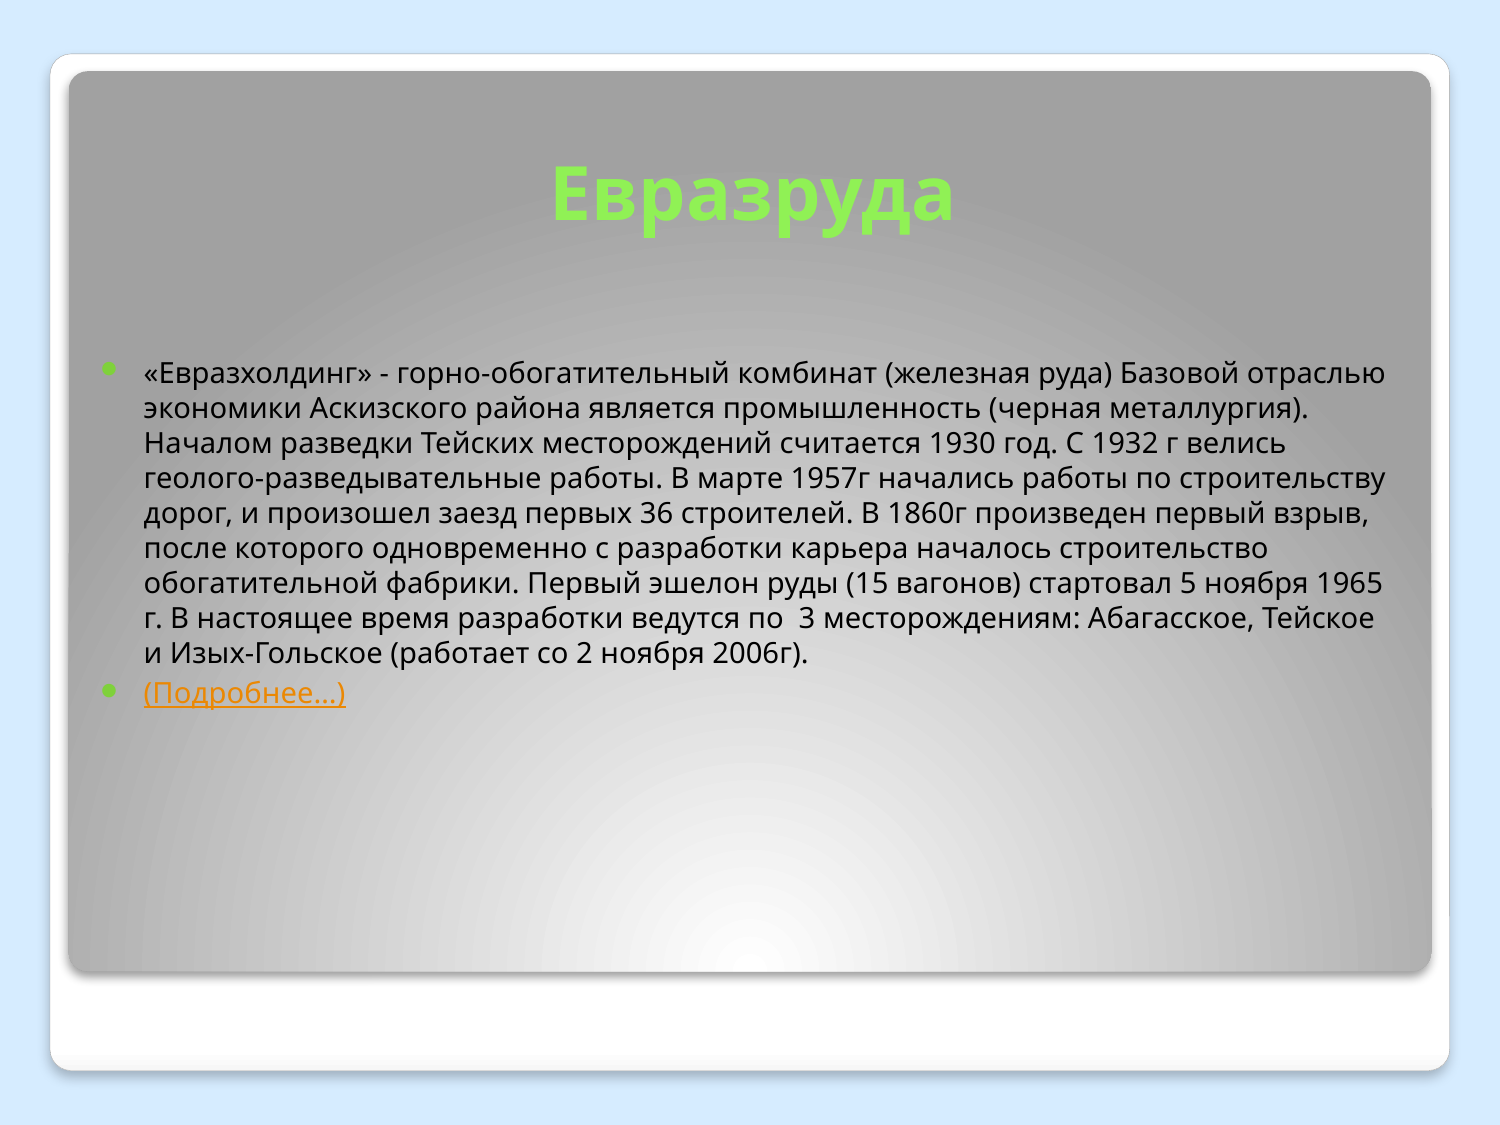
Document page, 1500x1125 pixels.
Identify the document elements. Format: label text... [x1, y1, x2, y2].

list «Евразхолдинг» - горно-обогатительный комбинат (железная руда) Базовой отраслью экономики Аскизского района является промышленность (черная металлургия). Началом разведки Тейских месторождений считается 1930 год. С 1932 г велись геолого-разведывательные работы. В марте 1957г начались работы по строительству дорог, и произошел заезд первых 36 строителей. В 1860г произведен первый взрыв, после которого одновременно с разработки карьера началось строительство обогатительной фабрики. Первый эшелон руды (15 вагонов) стартовал 5 ноября 1965 г. В настоящее время разработки ведутся по 3 месторождениям: Абагасское, Тейское и Изых-Гольское (работает со 2 ноября 2006г). (Подробнее…) [70, 339, 1413, 1028]
title Евразруда [82, 70, 1425, 243]
